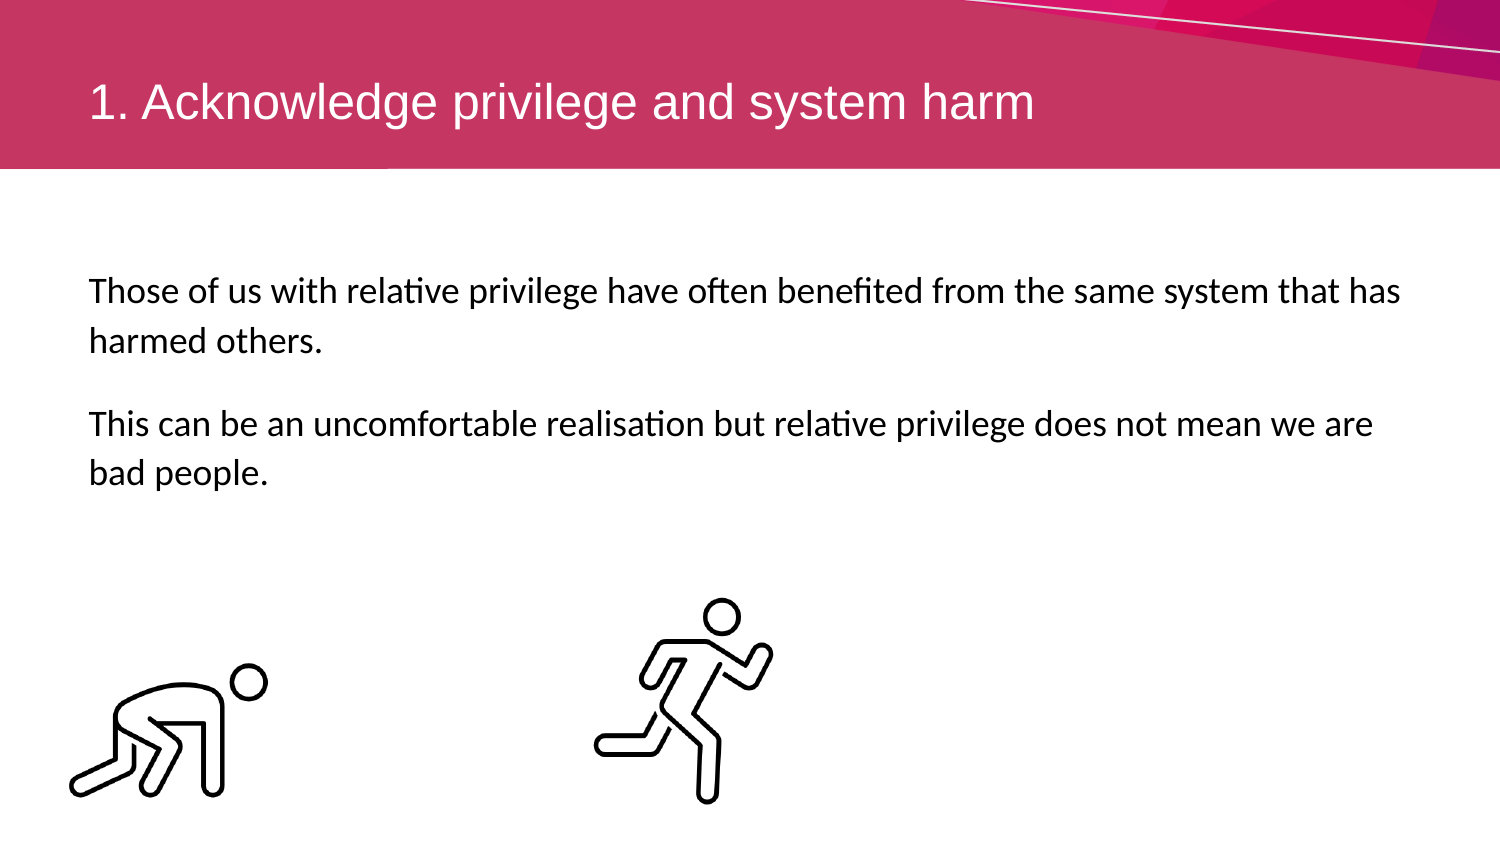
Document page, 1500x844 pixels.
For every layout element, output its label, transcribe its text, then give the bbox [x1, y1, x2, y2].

picture [0, 0, 1500, 844]
title 1. Acknowledge privilege and system harm [88, 33, 1270, 166]
list Those of us with relative privilege have often benefited from the same system that has harmed others. This can be an uncomfortable realisation but relative privilege does not mean we are bad people. [88, 173, 1441, 552]
